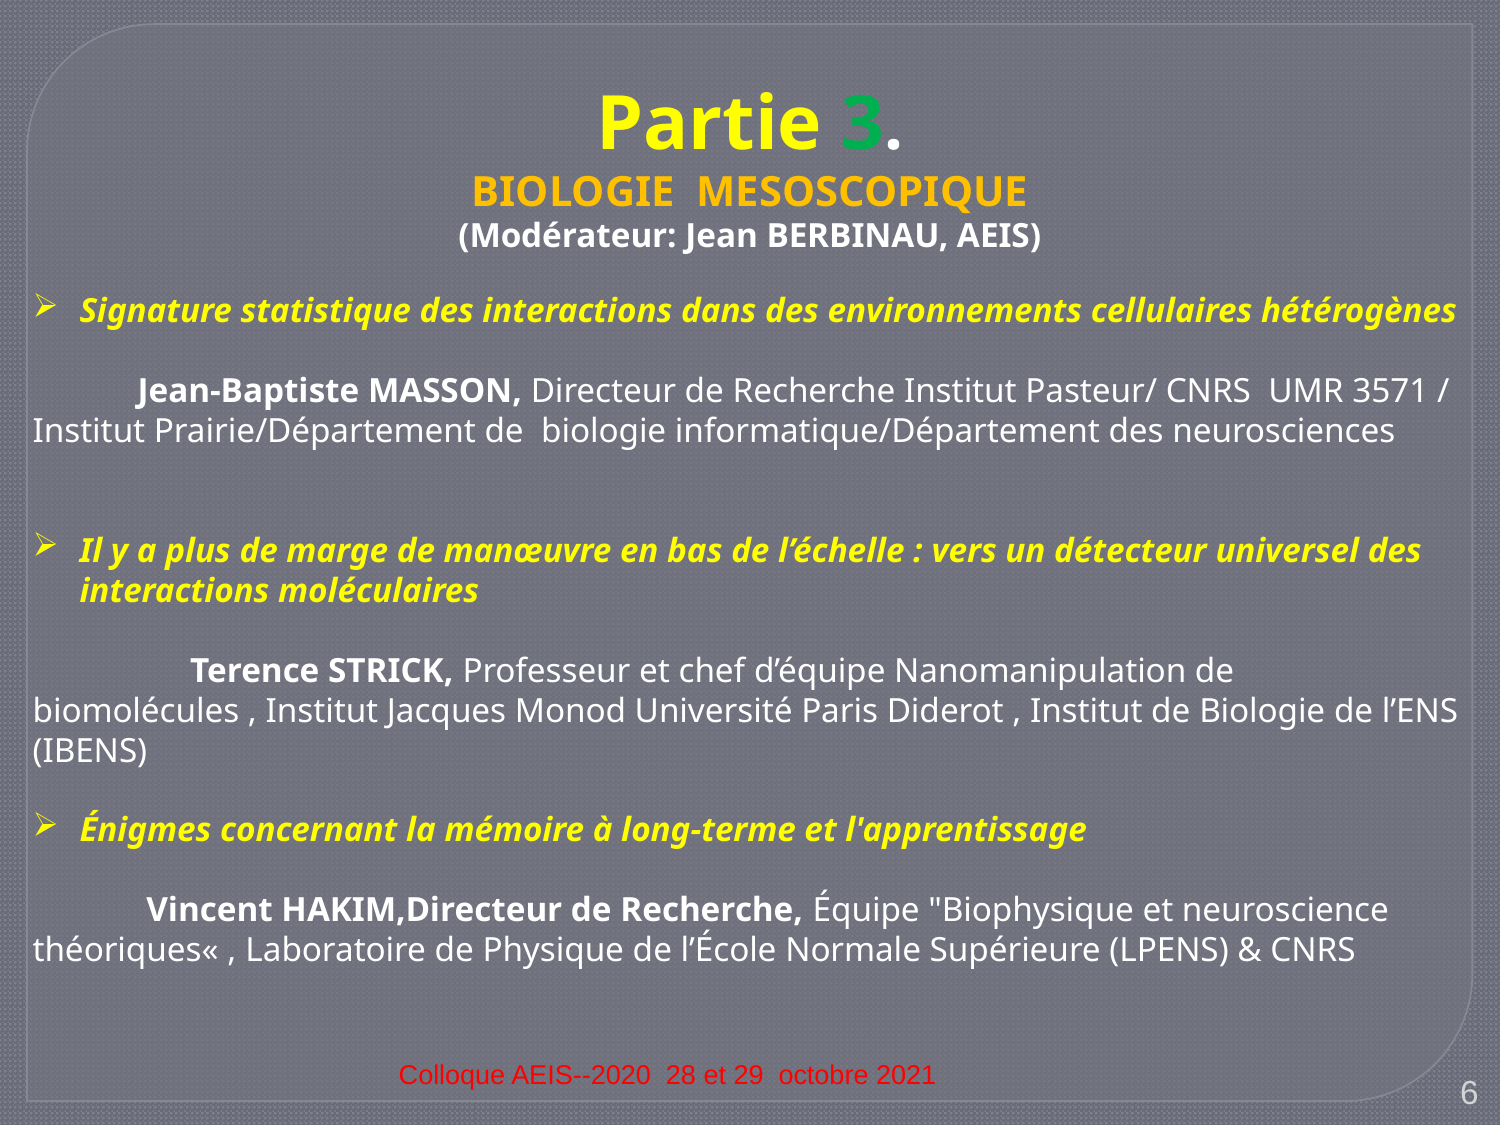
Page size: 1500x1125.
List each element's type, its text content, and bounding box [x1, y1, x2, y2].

slide_number 6 [1417, 1068, 1494, 1114]
text_box Partie 3. BIOLOGIE MESOSCOPIQUE (Modérateur: Jean BERBINAU, AEIS) Signature statistique des interactions dans des environnements cellulaires hétérogènes Jean-Baptiste MASSON, Directeur de Recherche Institut Pasteur/ CNRS UMR 3571 / Institut Prairie/Département de biologie informatique/Département des neurosciences Il y a plus de marge de manœuvre en bas de l’échelle : vers un détecteur universel des interactions moléculaires Terence STRICK, Professeur et chef d’équipe Nanomanipulation de biomolécules , Institut Jacques Monod Université Paris Diderot , Institut de Biologie de l’ENS (IBENS) Énigmes concernant la mémoire à long-terme et l'apprentissage Vincent HAKIM,Directeur de Recherche, Équipe "Biophysique et neuroscience théoriques« , Laboratoire de Physique de l’École Normale Supérieure (LPENS) & CNRS [17, 0, 1483, 976]
footer Colloque AEIS--2020 28 et 29 octobre 2021 [147, 1050, 1188, 1095]
